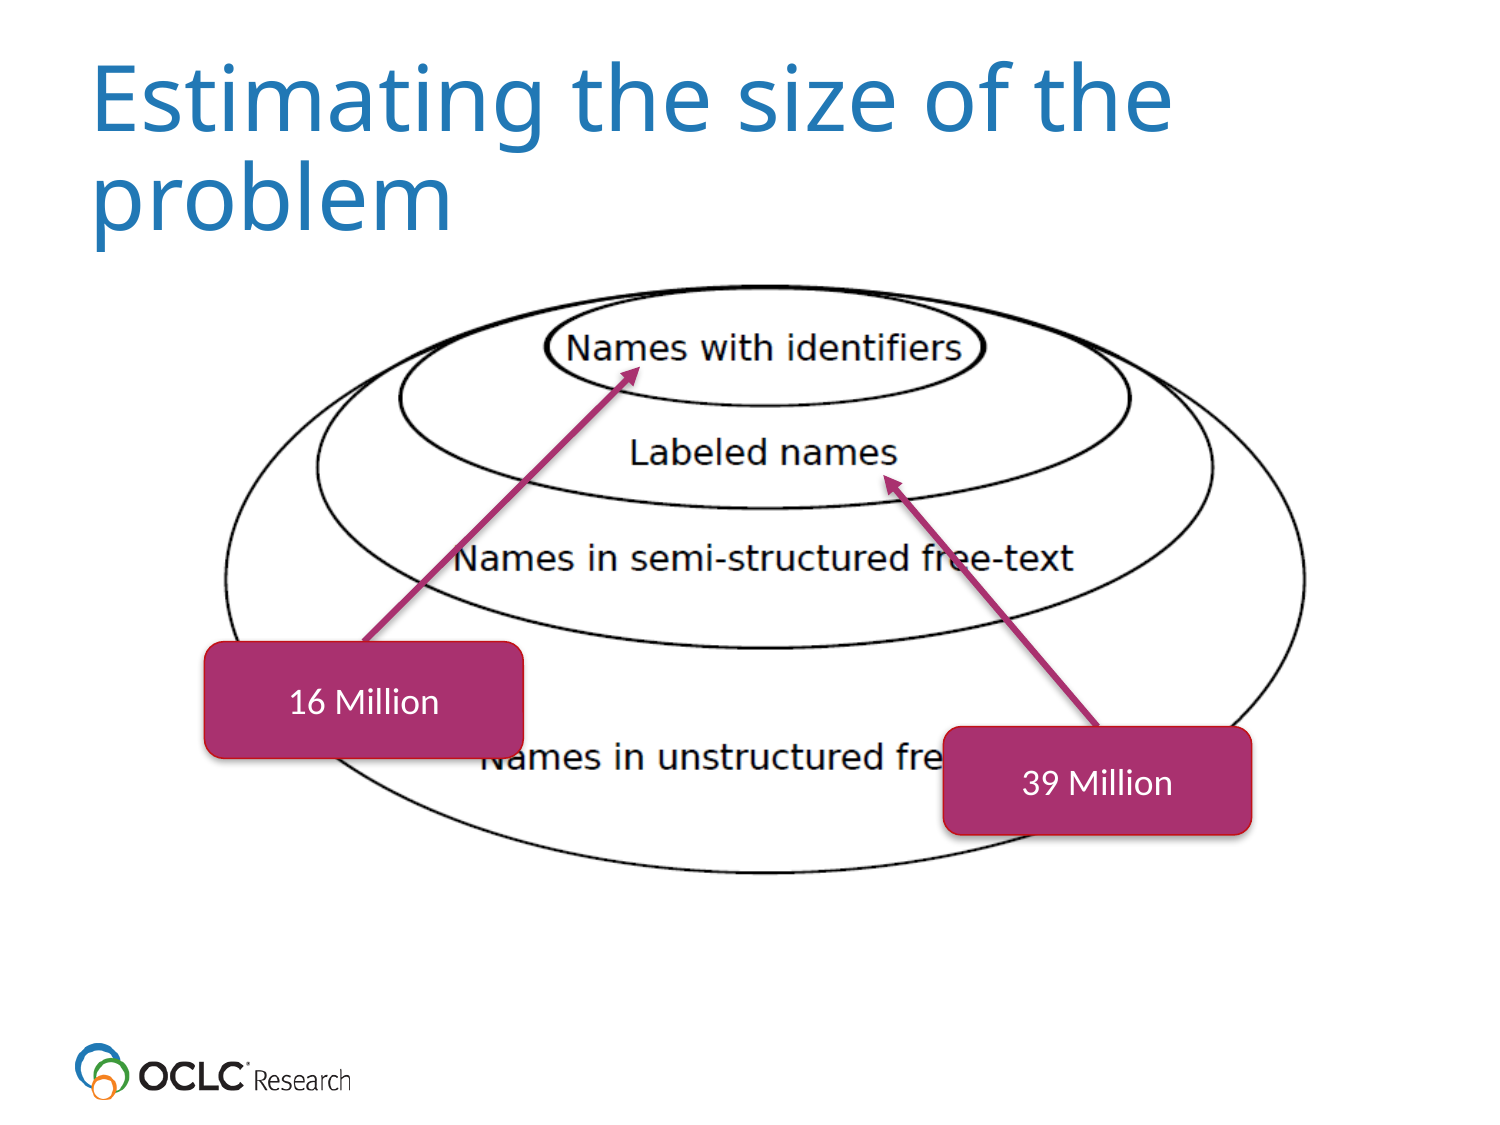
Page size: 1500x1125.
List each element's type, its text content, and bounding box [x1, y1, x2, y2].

title Estimating the size of the problem [75, 45, 1425, 233]
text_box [883, 474, 1252, 836]
picture [204, 232, 1361, 913]
picture [75, 1043, 350, 1100]
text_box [204, 366, 641, 759]
